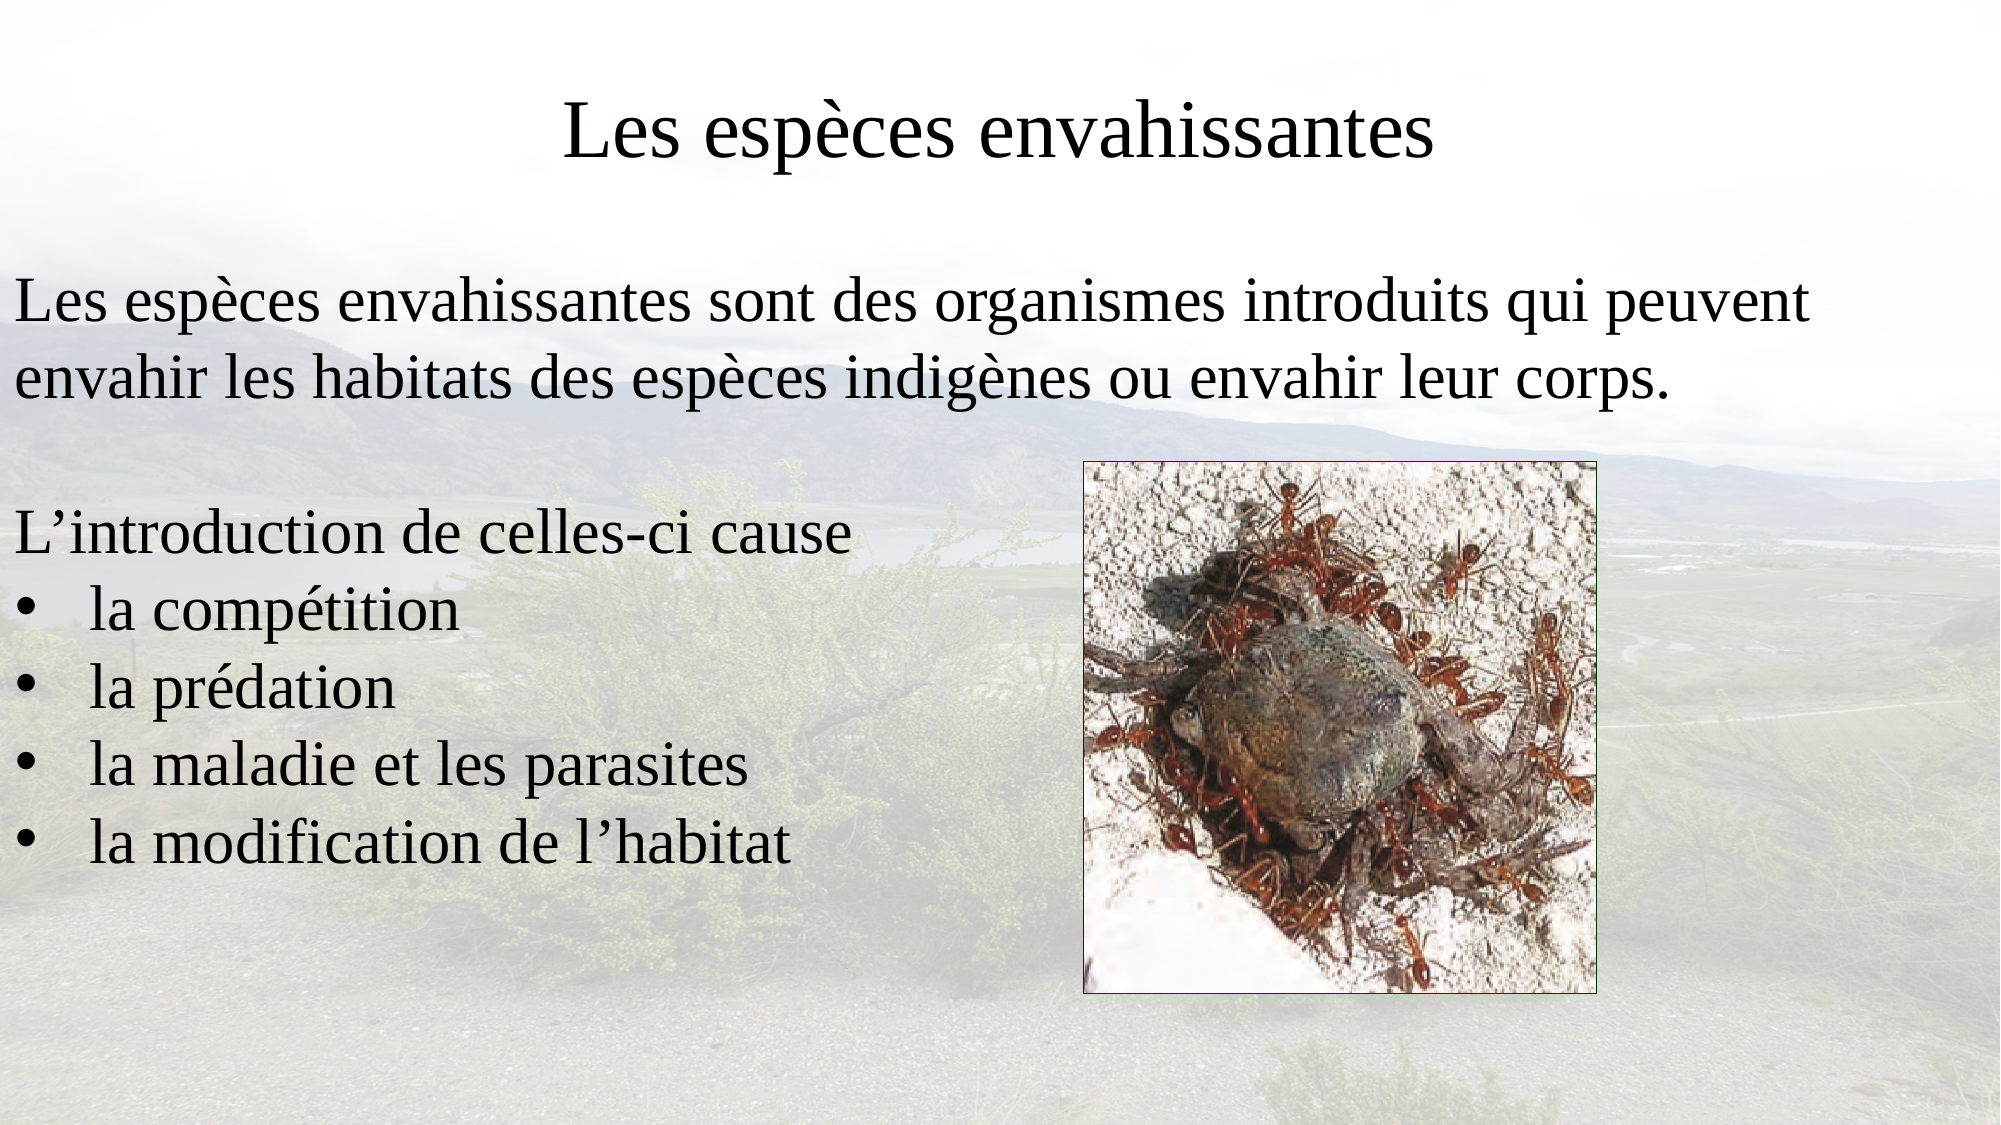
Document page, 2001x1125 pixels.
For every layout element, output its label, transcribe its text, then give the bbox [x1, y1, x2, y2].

picture [1083, 461, 1597, 994]
text_box Les espèces envahissantes sont des organismes introduits qui peuvent envahir les habitats des espèces indigènes ou envahir leur corps. L’introduction de celles-ci cause la compétition la prédation la maladie et les parasites la modification de l’habitat [0, 248, 1943, 884]
title Les espèces envahissantes [137, 59, 1863, 201]
